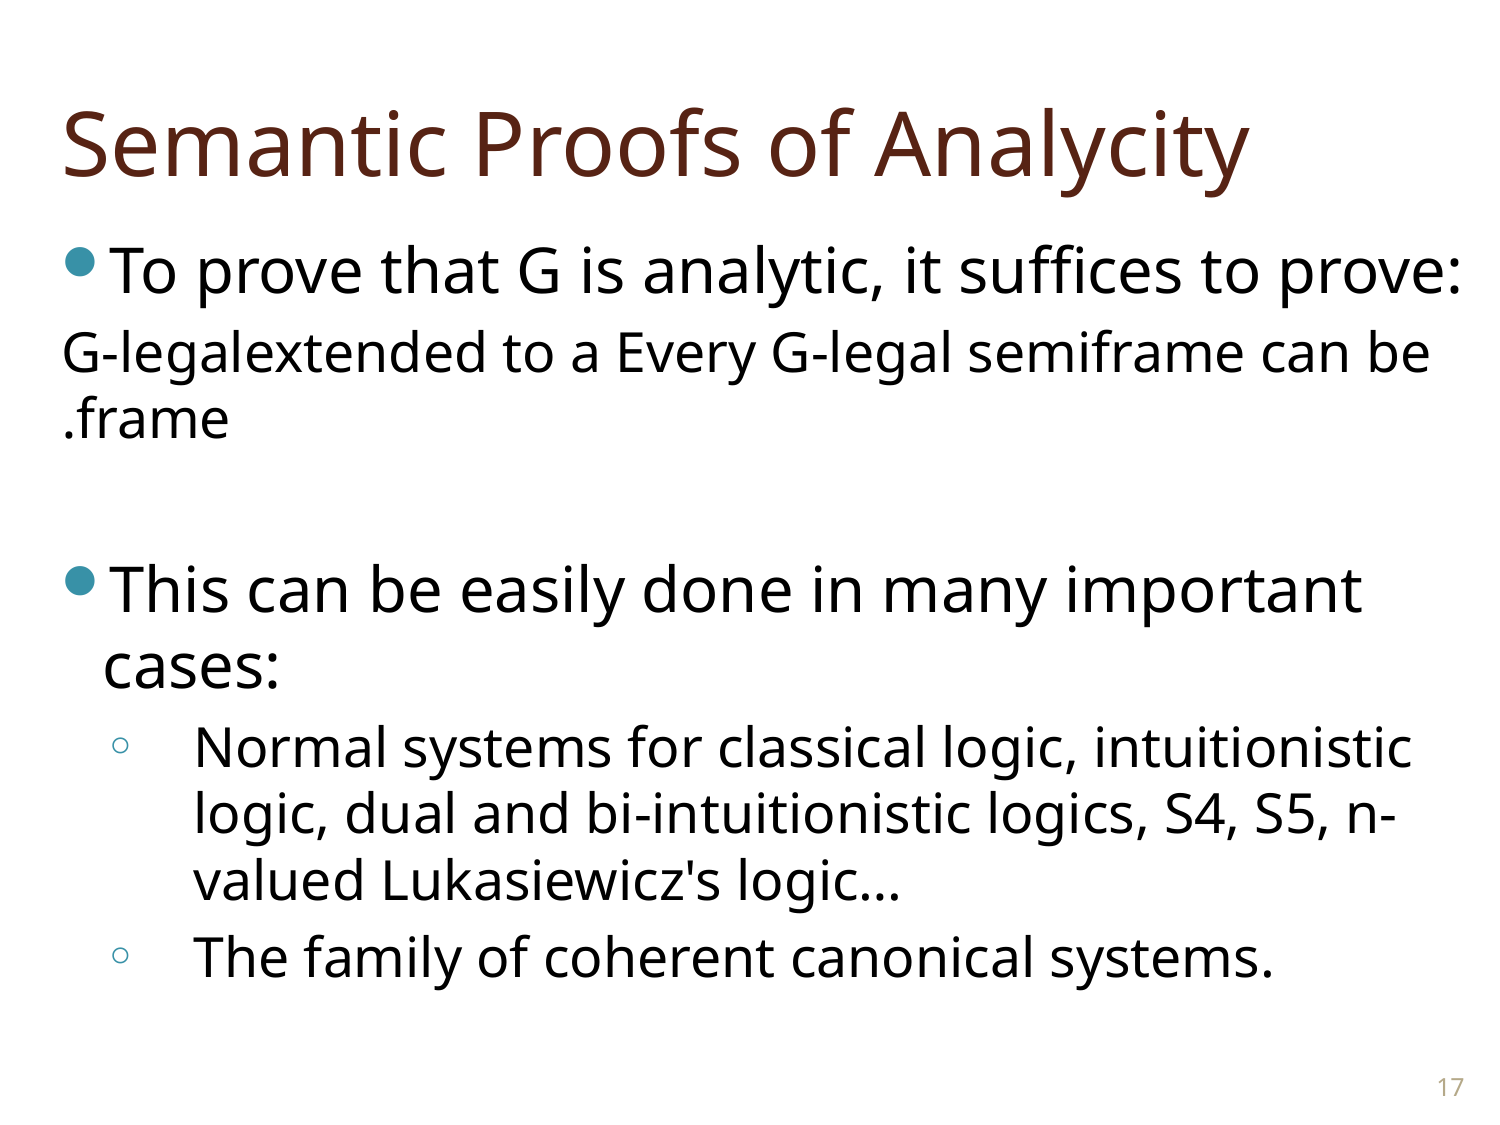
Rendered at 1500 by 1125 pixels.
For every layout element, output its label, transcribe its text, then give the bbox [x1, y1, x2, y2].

slide_number 17 [1413, 1034, 1488, 1113]
list To prove that G is analytic, it suffices to prove: Every G-legal semiframe can be extended to a G-legal frame. This can be easily done in many important cases: Normal systems for classical logic, intuitionistic logic, dual and bi-intuitionistic logics, S4, S5, n-valued Lukasiewicz's logic… The family of coherent canonical systems. [46, 222, 1483, 1012]
title Semantic Proofs of Analycity [46, 46, 1471, 222]
